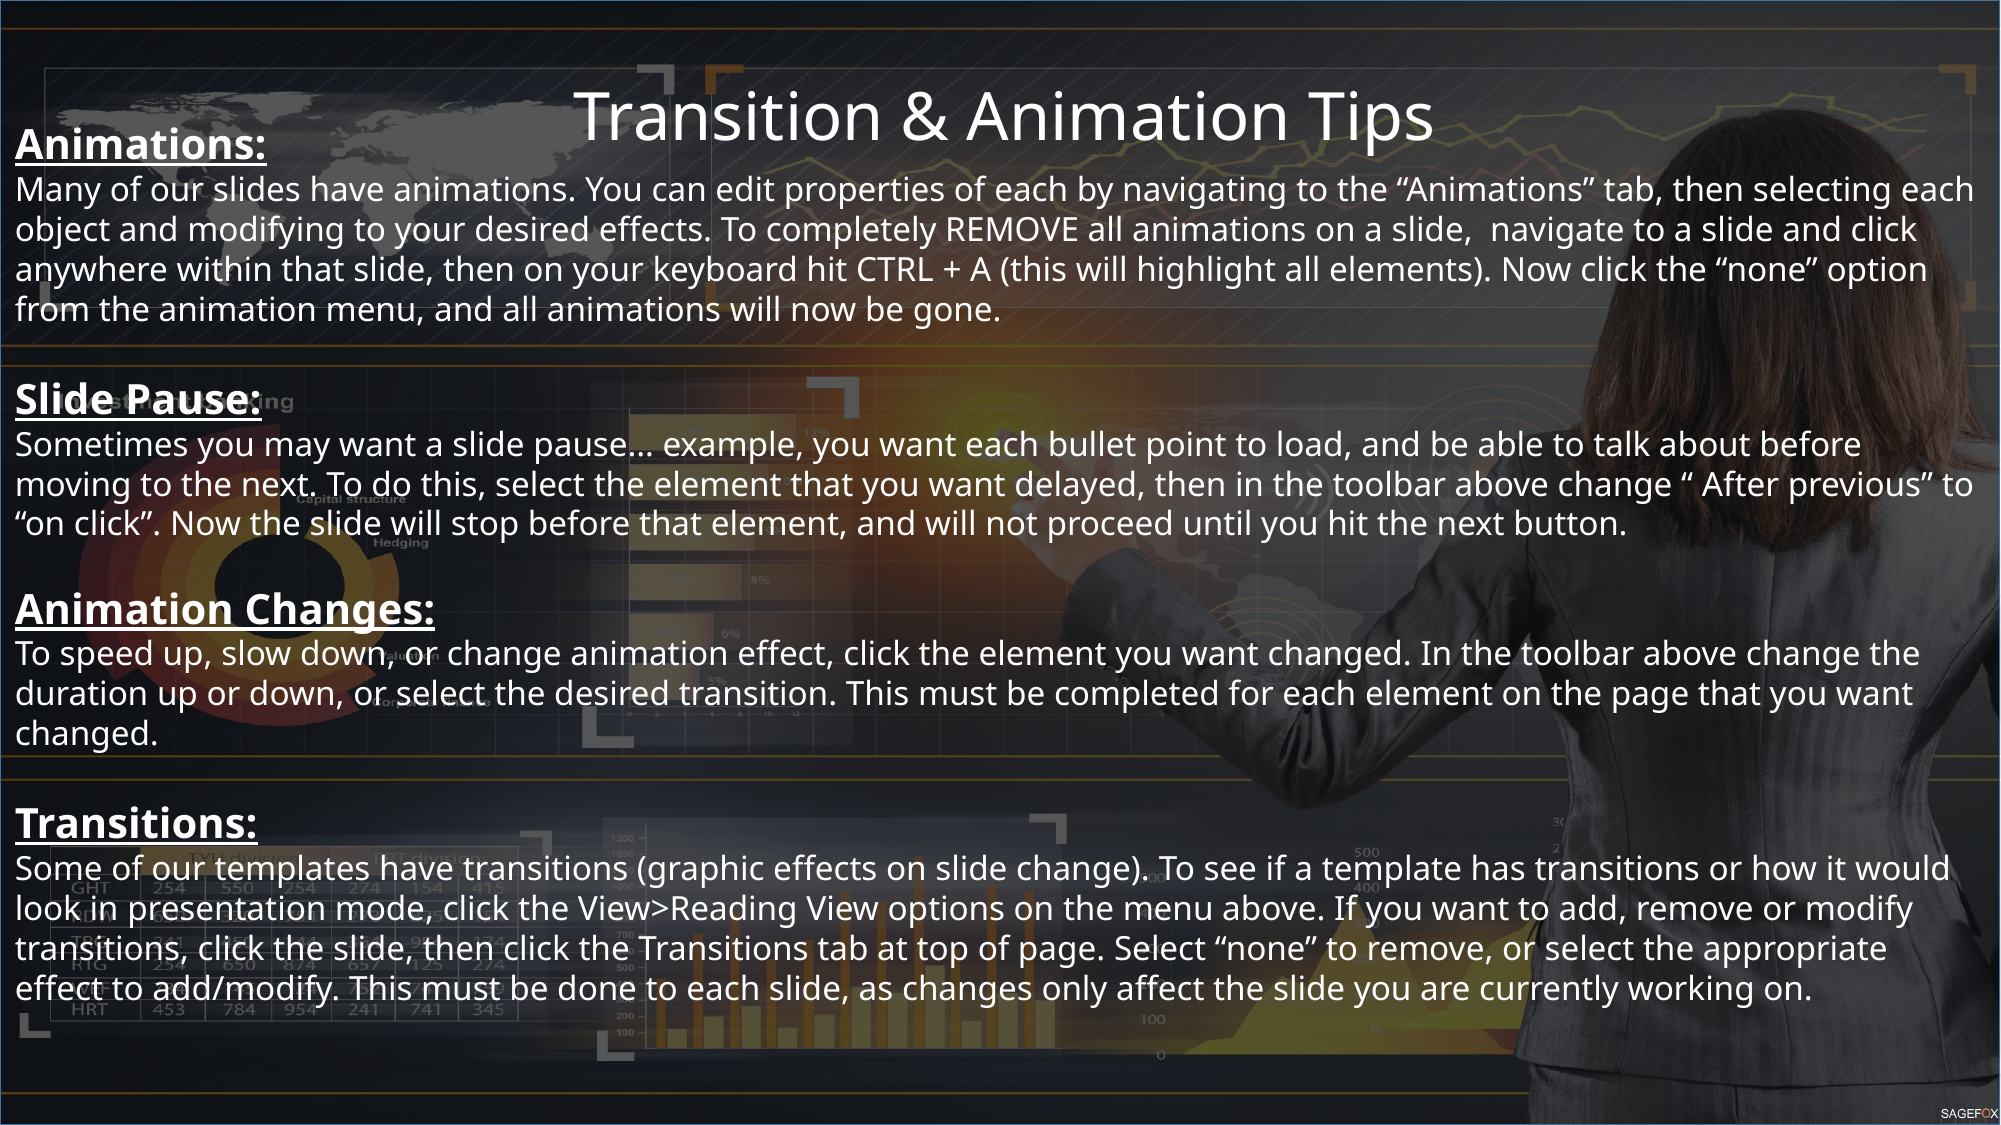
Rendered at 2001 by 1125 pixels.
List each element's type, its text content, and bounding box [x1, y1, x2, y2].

text_box Animations: Many of our slides have animations. You can edit properties of each by navigating to the “Animations” tab, then selecting each object and modifying to your desired effects. To completely REMOVE all animations on a slide, navigate to a slide and click anywhere within that slide, then on your keyboard hit CTRL + A (this will highlight all elements). Now click the “none” option from the animation menu, and all animations will now be gone. Slide Pause: Sometimes you may want a slide pause… example, you want each bullet point to load, and be able to talk about before moving to the next. To do this, select the element that you want delayed, then in the toolbar above change “ After previous” to “on click”. Now the slide will stop before that element, and will not proceed until you hit the next button. Animation Changes: To speed up, slow down, or change animation effect, click the element you want changed. In the toolbar above change the duration up or down, or select the desired transition. This must be completed for each element on the page that you want changed. Transitions: Some of our templates have transitions (graphic effects on slide change). To see if a template has transitions or how it would look in presentation mode, click the View>Reading View options on the menu above. If you want to add, remove or modify transitions, click the slide, then click the Transitions tab at top of page. Select “none” to remove, or select the appropriate effect to add/modify. This must be done to each slide, as changes only affect the slide you are currently working on. [0, 0, 2000, 1125]
title Transition & Animation Tips [477, 59, 1532, 177]
